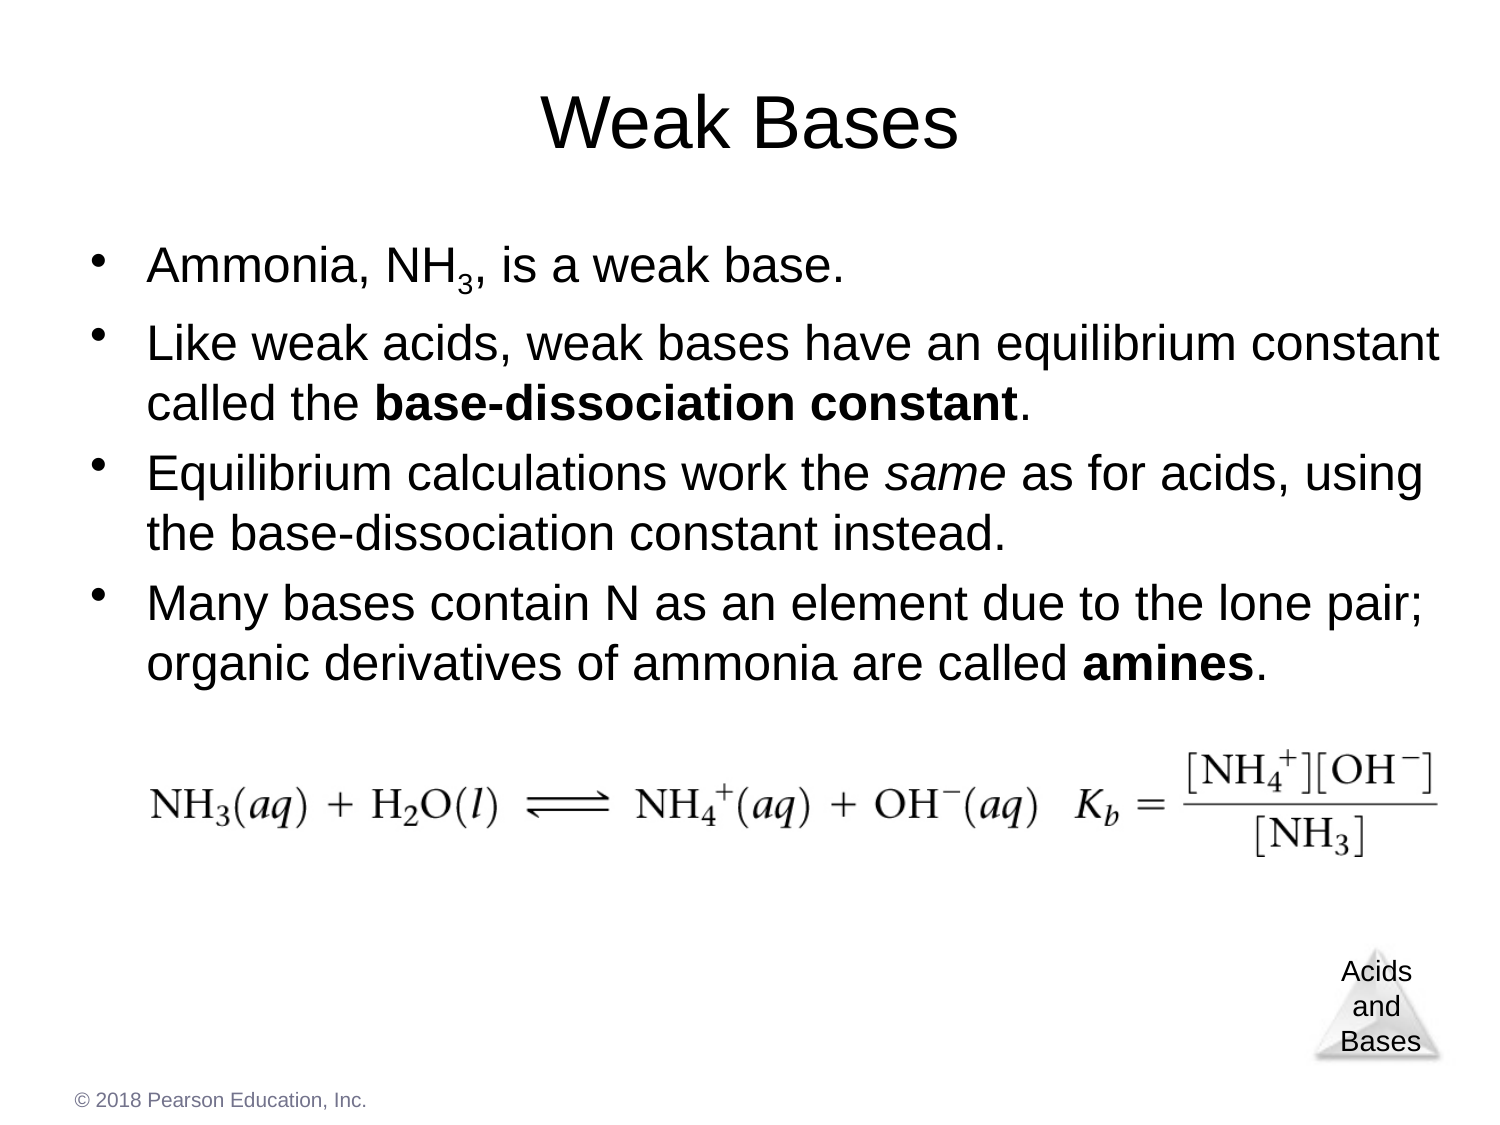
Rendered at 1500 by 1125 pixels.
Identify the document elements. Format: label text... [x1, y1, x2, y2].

title Weak Bases [0, 24, 1500, 213]
picture [1275, 899, 1478, 1103]
list Ammonia, NH3, is a weak base. Like weak acids, weak bases have an equilibrium constant called the base-dissociation constant. Equilibrium calculations work the same as for acids, using the base-dissociation constant instead. Many bases contain N as an element due to the lone pair; organic derivatives of ammonia are called amines. [75, 224, 1475, 575]
picture [149, 749, 1438, 858]
